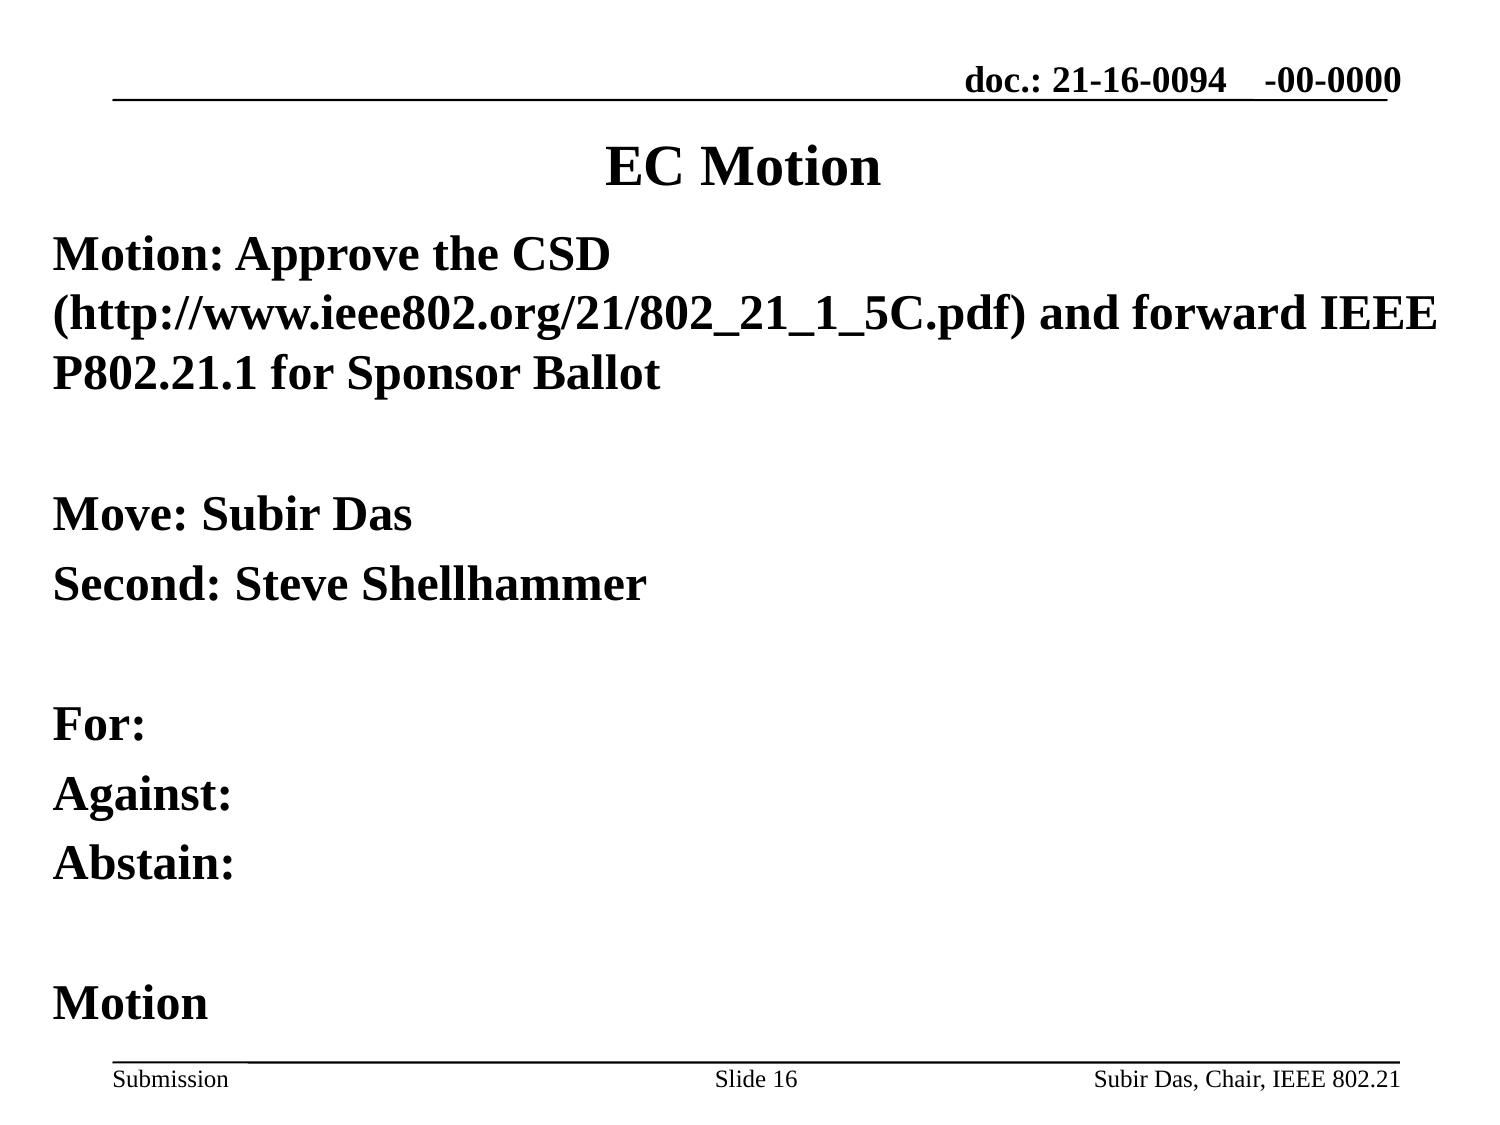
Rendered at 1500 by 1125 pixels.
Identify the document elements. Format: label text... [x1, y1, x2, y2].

list Motion: Approve the CSD (http://www.ieee802.org/21/802_21_1_5C.pdf) and forward IEEE P802.21.1 for Sponsor Ballot Move: Subir Das Second: Steve Shellhammer For: Against: Abstain: Motion [37, 212, 1463, 1038]
text_box Slide 16 [675, 1062, 838, 1093]
title EC Motion [37, 99, 1451, 226]
footer Subir Das, Chair, IEEE 802.21 [1089, 1061, 1402, 1093]
